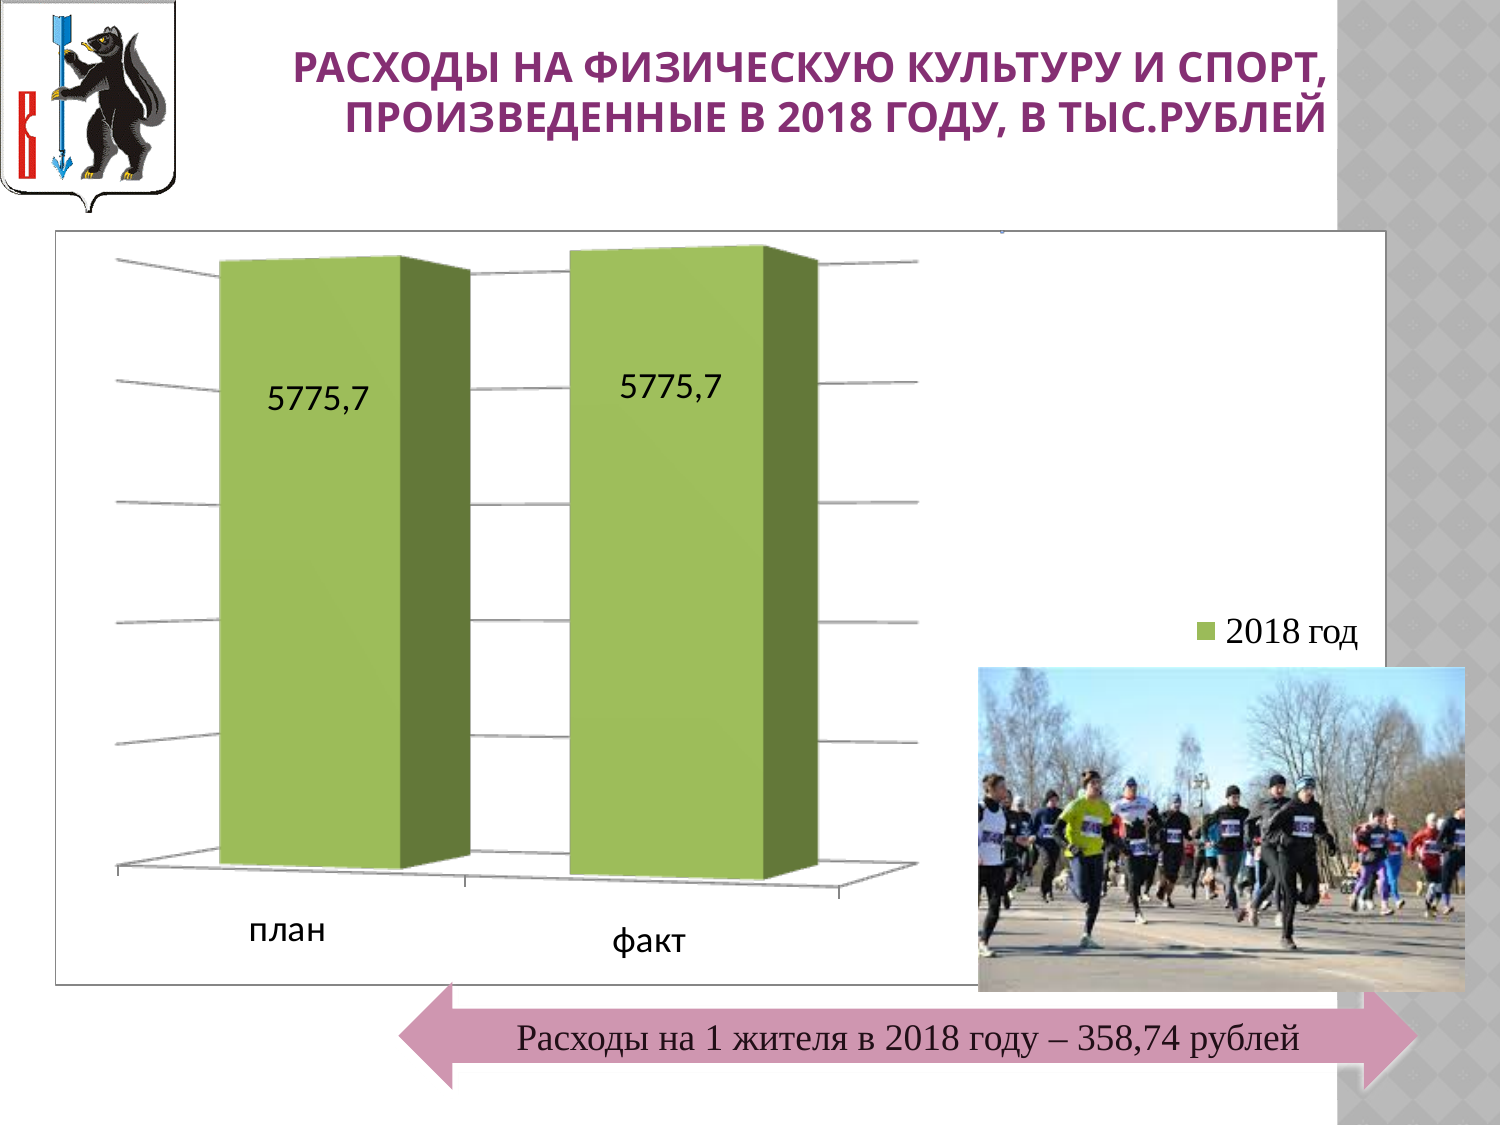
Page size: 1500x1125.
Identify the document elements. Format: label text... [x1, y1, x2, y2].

text_box Расходы на 1 жителя в 2018 году – 358,74 рублей [398, 1001, 1418, 1090]
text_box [46, 222, 1394, 993]
picture [978, 667, 1466, 993]
title Расходы на физическую культуру и спорт, произведенные в 2018 году, в тыс.рублей [234, 35, 1336, 141]
picture [0, 0, 177, 213]
